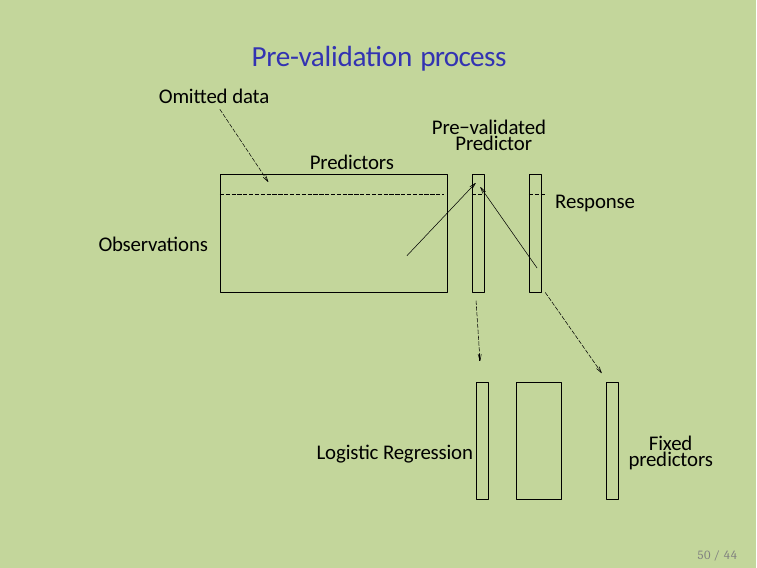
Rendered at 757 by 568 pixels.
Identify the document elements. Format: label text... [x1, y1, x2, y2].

text_box [476, 381, 489, 436]
text_box [471, 174, 485, 194]
text_box Observations [78, 228, 226, 256]
text_box [596, 366, 602, 373]
text_box Fixed predictors [575, 438, 757, 471]
text_box [528, 195, 542, 293]
text_box [219, 174, 448, 293]
text_box Pre−validated Predictor [373, 123, 613, 155]
text_box Logistic Regression [284, 436, 503, 464]
text_box Omitted data [140, 80, 286, 108]
text_box Predictors [292, 146, 409, 174]
text_box [471, 195, 485, 293]
text_box [516, 381, 562, 500]
text_box [606, 381, 619, 438]
text_box [476, 464, 489, 500]
slide_number 50 / 44 [691, 548, 743, 568]
text_box [528, 174, 542, 194]
text_box [606, 471, 619, 500]
title Pre-validation process [234, 34, 522, 133]
text_box [480, 187, 486, 194]
text_box [469, 183, 476, 190]
text_box Response [539, 186, 649, 214]
text_box [263, 175, 269, 182]
